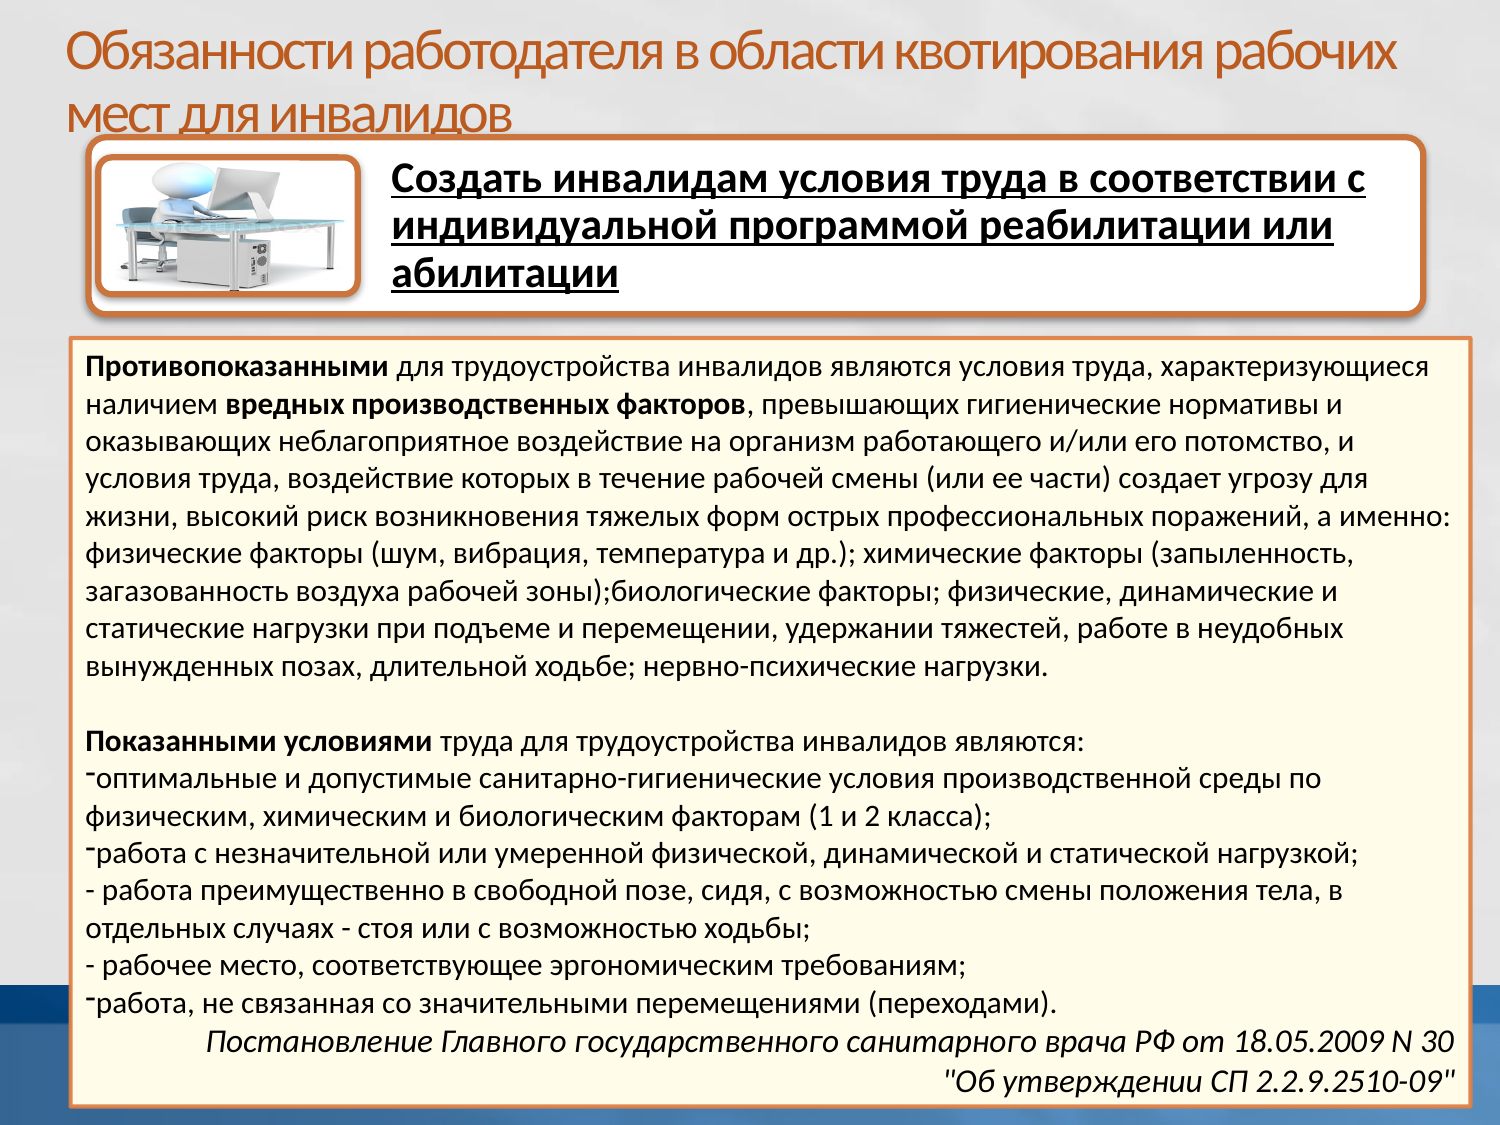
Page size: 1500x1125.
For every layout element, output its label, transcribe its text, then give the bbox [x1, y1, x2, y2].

title Обязанности работодателя в области квотирования рабочих мест для инвалидов [64, 19, 1440, 129]
text_box Противопоказанными для трудоустройства инвалидов являются условия труда, характеризующиеся наличием вредных производственных факторов, превышающих гигиенические нормативы и оказывающих неблагоприятное воздействие на организм работающего и/или его потомство, и условия труда, воздействие которых в течение рабочей смены (или ее части) создает угрозу для жизни, высокий риск возникновения тяжелых форм острых профессиональных поражений, а именно: физические факторы (шум, вибрация, температура и др.); химические факторы (запыленность, загазованность воздуха рабочей зоны);биологические факторы; физические, динамические и статические нагрузки при подъеме и перемещении, удержании тяжестей, работе в неудобных вынужденных позах, длительной ходьбе; нервно-психические нагрузки. Показанными условиями труда для трудоустройства инвалидов являются: оптимальные и допустимые санитарно-гигиенические условия производственной среды по физическим, химическим и биологическим факторам (1 и 2 класса); работа с незначительной или умеренной физической, динамической и статической нагрузкой; - работа преимущественно в свободной позе, сидя, с возможностью смены положения тела, в отдельных случаях - стоя или с возможностью ходьбы; - рабочее место, соответствующее эргономическим требованиям; работа, не связанная со значительными перемещениями (переходами). Постановление Главного государственного санитарного врача РФ от 18.05.2009 N 30 "Об утверждении СП 2.2.9.2510-09" [70, 338, 1471, 1107]
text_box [88, 136, 1424, 315]
picture [0, 0, 1500, 1125]
